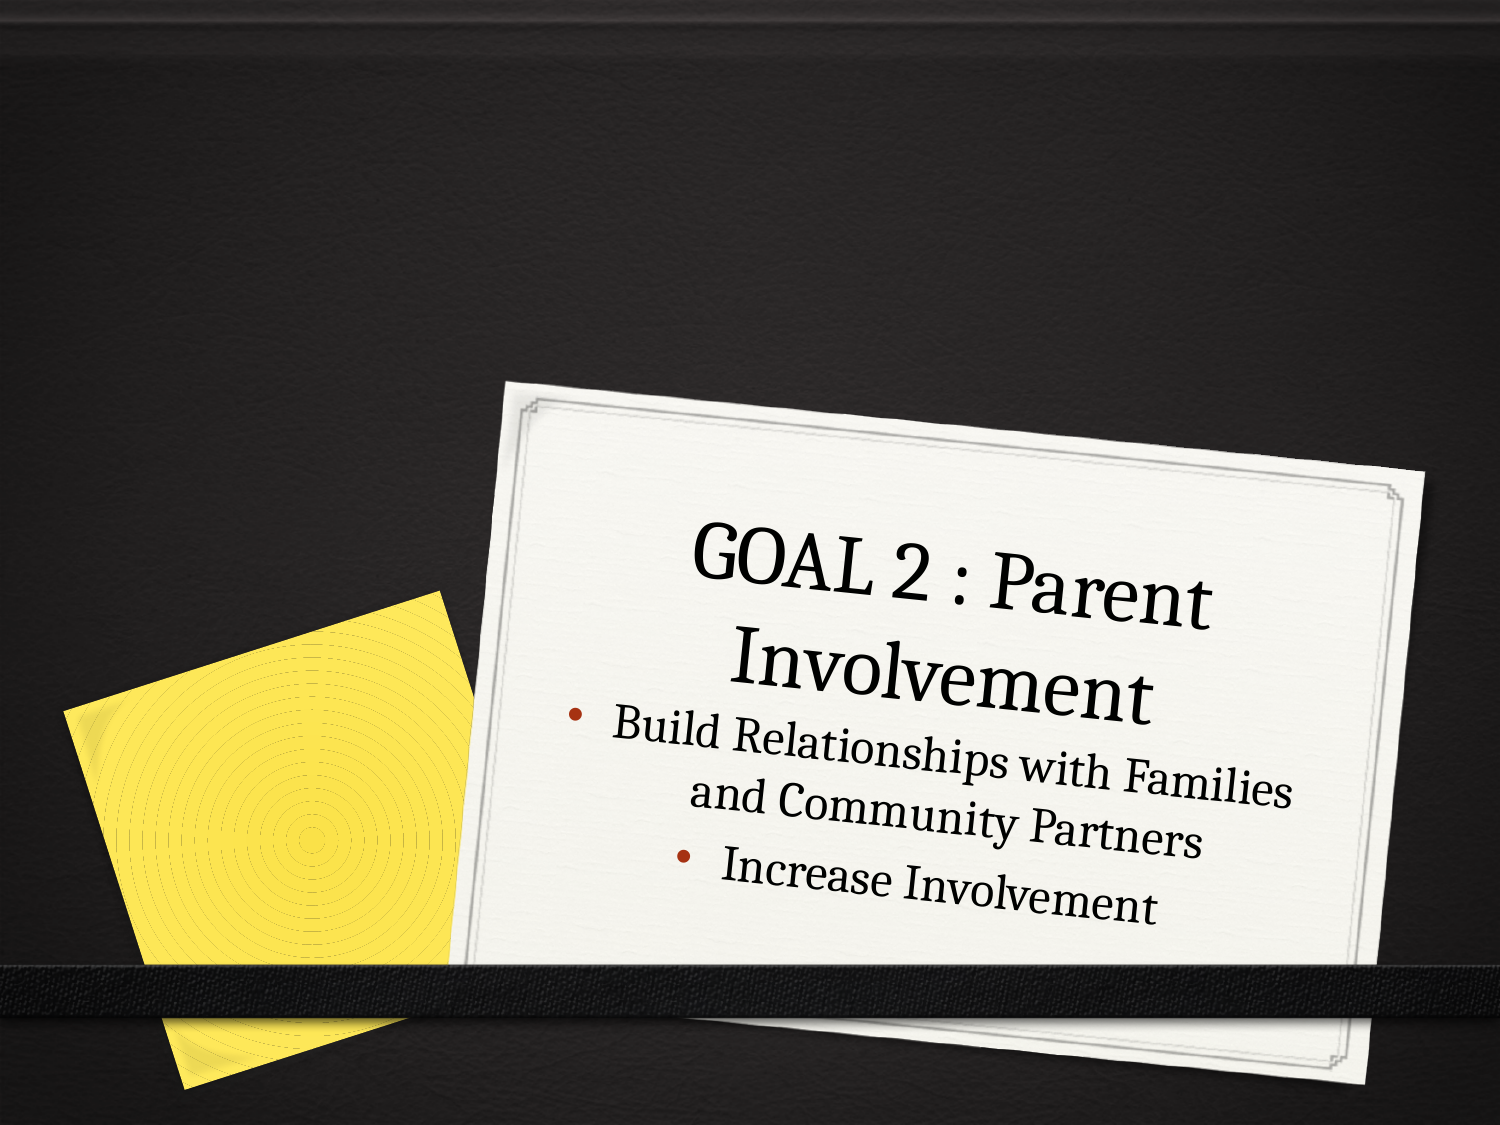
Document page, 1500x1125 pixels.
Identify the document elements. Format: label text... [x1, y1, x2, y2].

picture [0, 379, 1500, 1102]
picture [69, 693, 157, 788]
title GOAL 2 : Parent Involvement [543, 437, 1359, 770]
subtitle Build Relationships with Families and Community Partners Increase Involvement [518, 672, 1330, 964]
